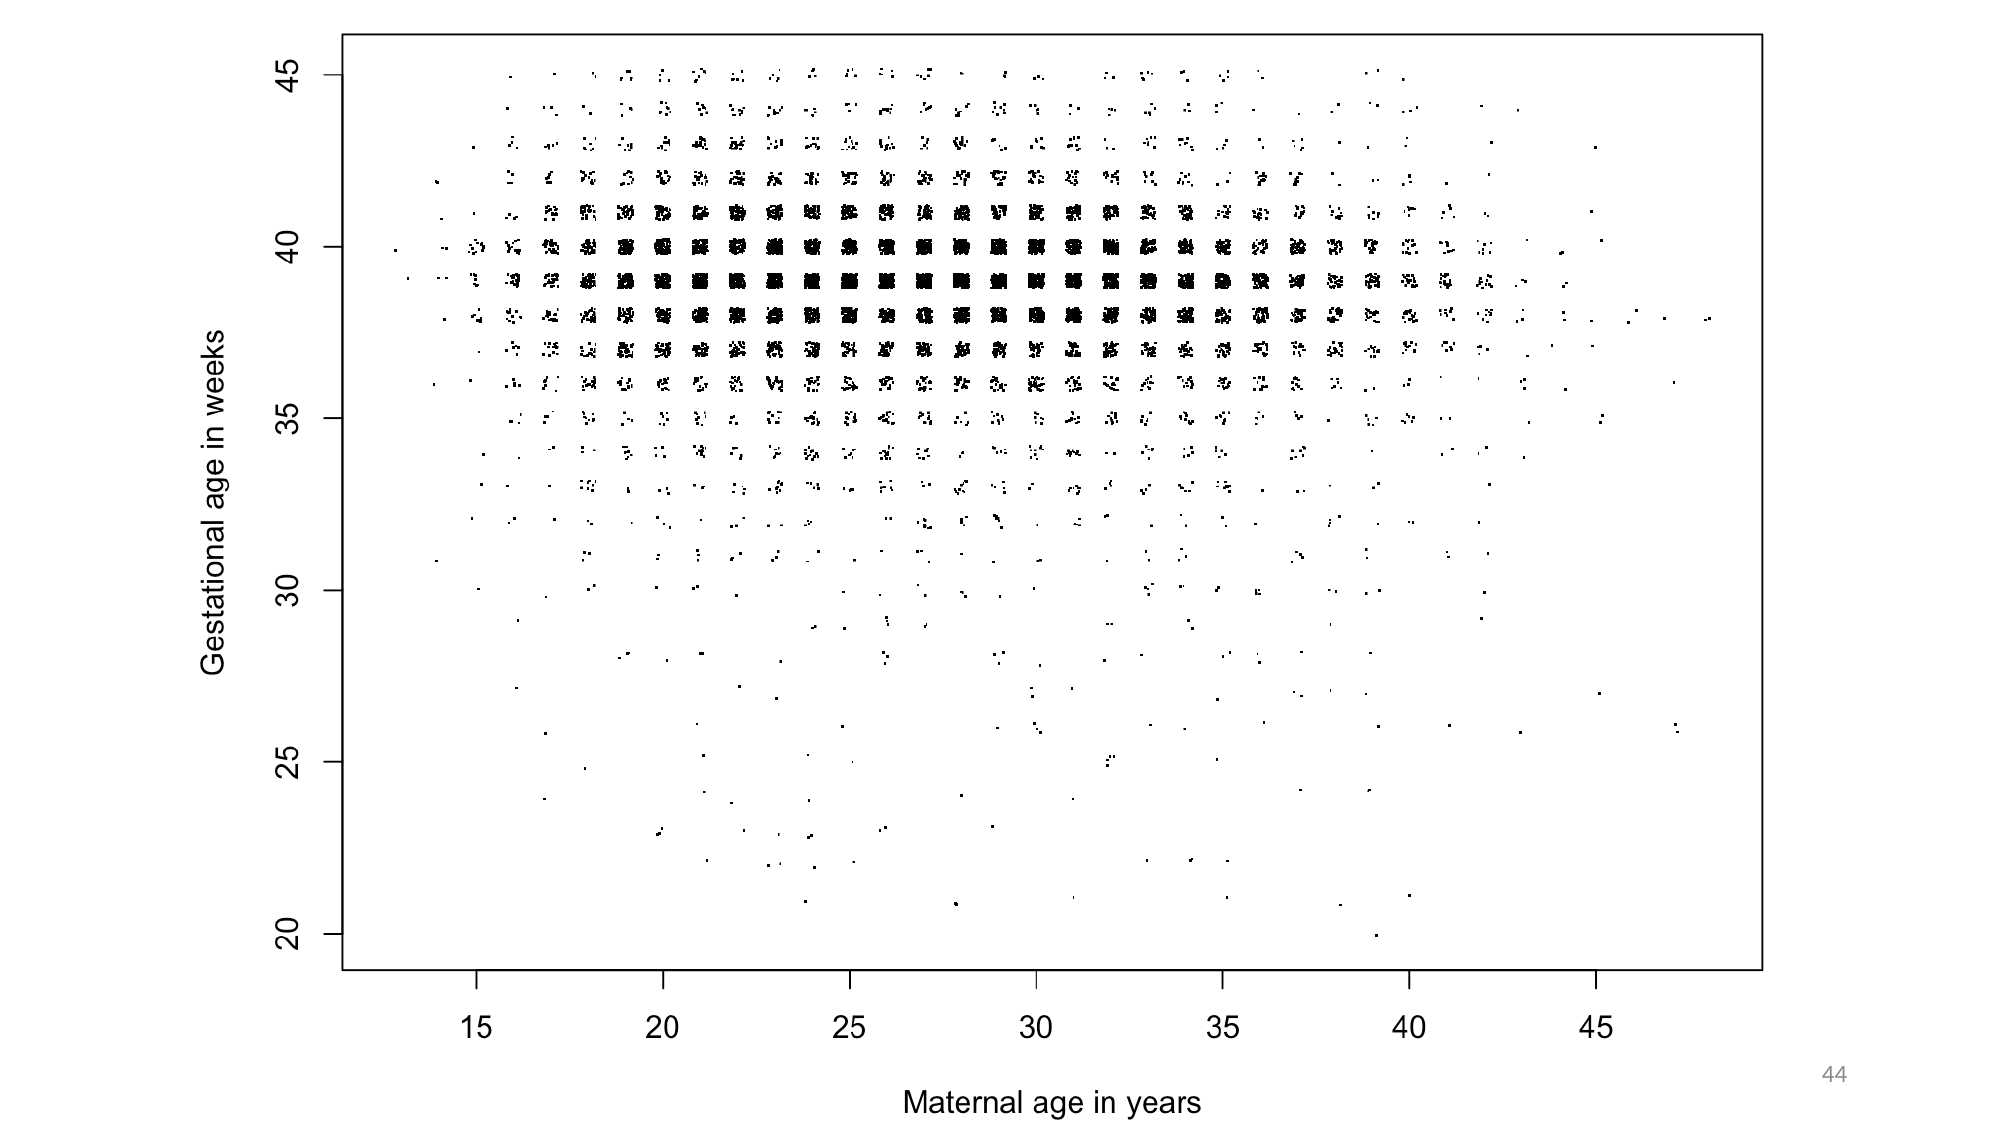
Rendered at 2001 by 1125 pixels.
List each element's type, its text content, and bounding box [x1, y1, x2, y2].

slide_number 44 [1809, 1042, 1863, 1103]
picture [191, 0, 1809, 1125]
